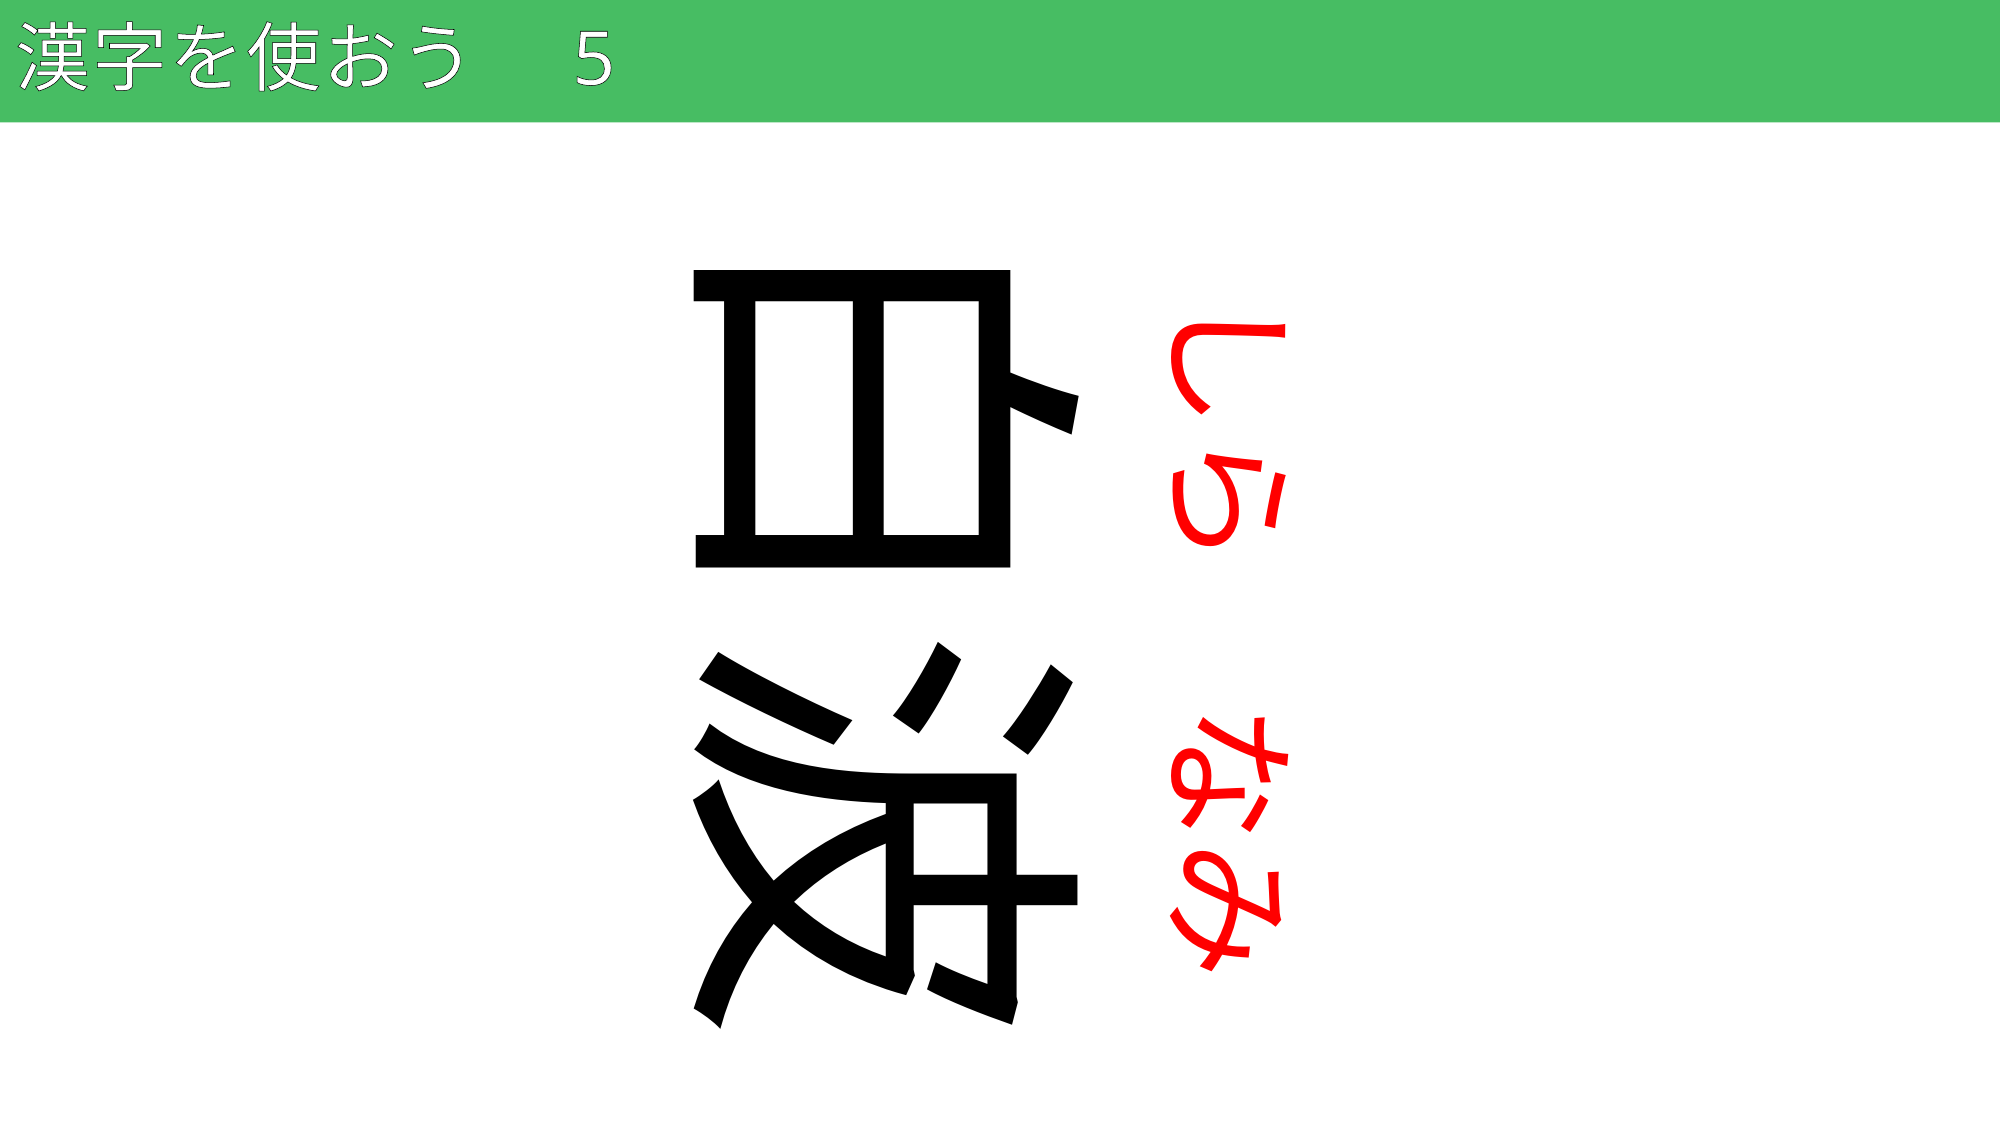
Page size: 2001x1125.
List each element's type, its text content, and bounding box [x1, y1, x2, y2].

title 漢字を使おう 5 [0, 0, 1712, 123]
slide_number 102 [1712, 0, 2000, 123]
text_box 白波 [616, 195, 1152, 1125]
text_box しら なみ [1152, 277, 1323, 987]
